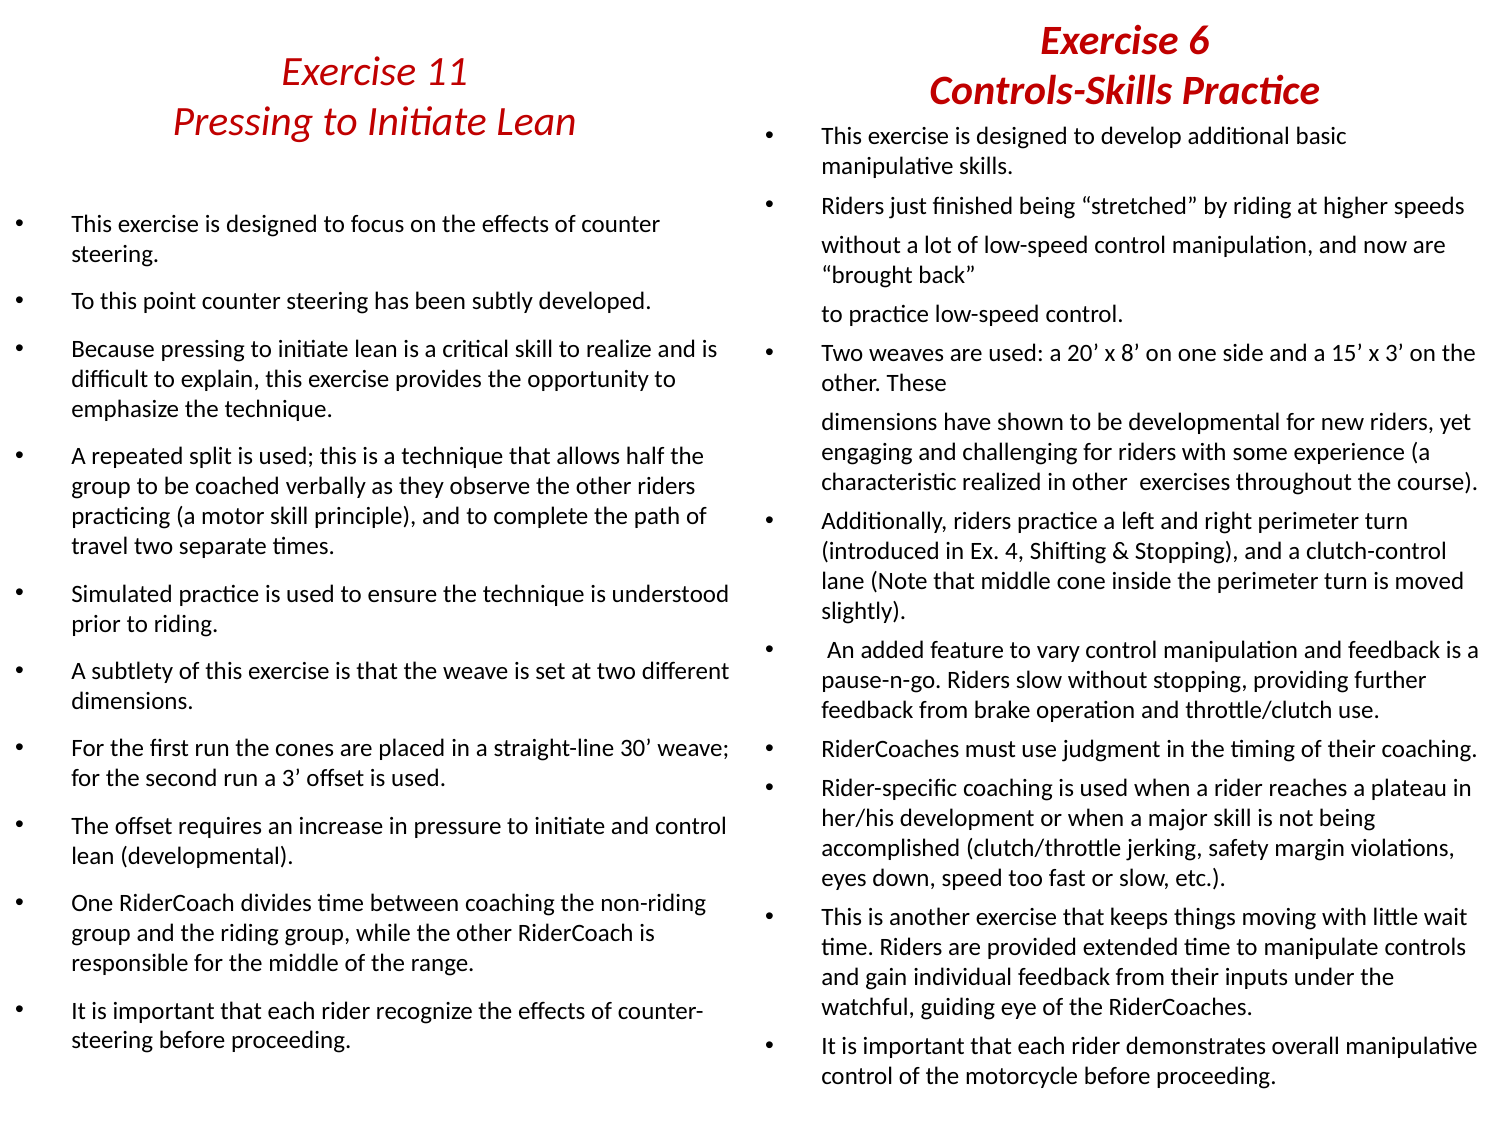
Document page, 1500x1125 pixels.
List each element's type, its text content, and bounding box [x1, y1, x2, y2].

title Exercise 6 Controls-Skills Practice [750, 0, 1500, 112]
text_box Exercise 11 Pressing to Initiate Lean [0, 0, 750, 188]
list This exercise is designed to develop additional basic manipulative skills. Riders just finished being “stretched” by riding at higher speeds without a lot of low-speed control manipulation, and now are “brought back” to practice low-speed control. Two weaves are used: a 20’ x 8’ on one side and a 15’ x 3’ on the other. These dimensions have shown to be developmental for new riders, yet engaging and challenging for riders with some experience (a characteristic realized in other exercises throughout the course). Additionally, riders practice a left and right perimeter turn (introduced in Ex. 4, Shifting & Stopping), and a clutch-control lane (Note that middle cone inside the perimeter turn is moved slightly). An added feature to vary control manipulation and feedback is a pause-n-go. Riders slow without stopping, providing further feedback from brake operation and throttle/clutch use. RiderCoaches must use judgment in the timing of their coaching. Rider-specific coaching is used when a rider reaches a plateau in her/his development or when a major skill is not being accomplished (clutch/throttle jerking, safety margin violations, eyes down, speed too fast or slow, etc.). This is another exercise that keeps things moving with little wait time. Riders are provided extended time to manipulate controls and gain individual feedback from their inputs under the watchful, guiding eye of the RiderCoaches. It is important that each rider demonstrates overall manipulative control of the motorcycle before proceeding. [750, 112, 1500, 1100]
text_box This exercise is designed to focus on the effects of counter steering. To this point counter steering has been subtly developed. Because pressing to initiate lean is a critical skill to realize and is difficult to explain, this exercise provides the opportunity to emphasize the technique. A repeated split is used; this is a technique that allows half the group to be coached verbally as they observe the other riders practicing (a motor skill principle), and to complete the path of travel two separate times. Simulated practice is used to ensure the technique is understood prior to riding. A subtlety of this exercise is that the weave is set at two different dimensions. For the first run the cones are placed in a straight-line 30’ weave; for the second run a 3’ offset is used. The offset requires an increase in pressure to initiate and control lean (developmental). One RiderCoach divides time between coaching the non-riding group and the riding group, while the other RiderCoach is responsible for the middle of the range. It is important that each rider recognize the effects of counter-steering before proceeding. [0, 200, 750, 1125]
